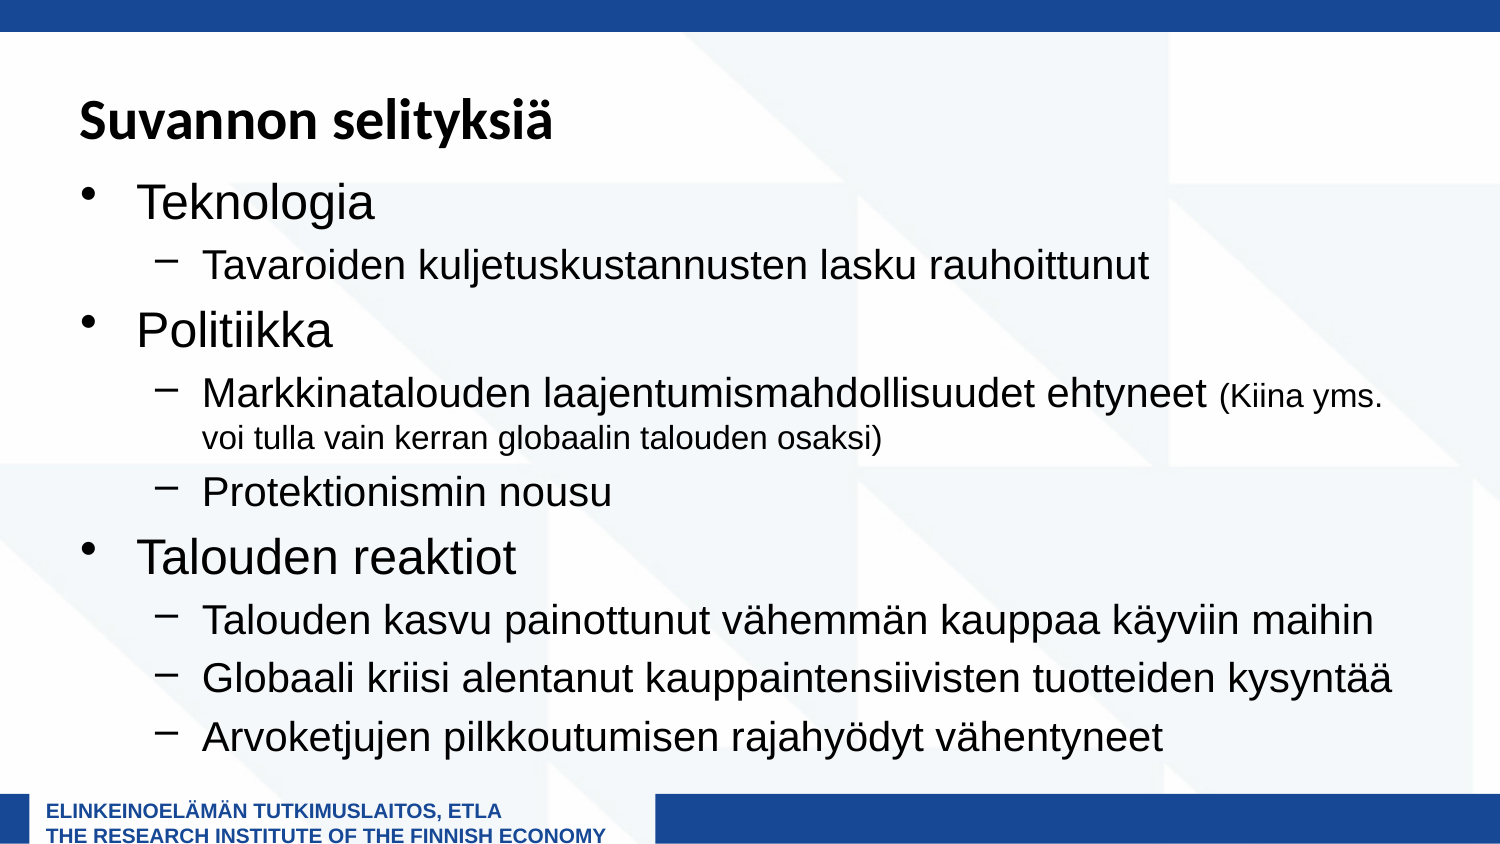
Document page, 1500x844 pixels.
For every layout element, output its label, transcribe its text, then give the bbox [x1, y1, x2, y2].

title Suvannon selityksiä [64, 58, 1093, 161]
list Teknologia Tavaroiden kuljetuskustannusten lasku rauhoittunut Politiikka Markkinatalouden laajentumismahdollisuudet ehtyneet (Kiina yms. voi tulla vain kerran globaalin talouden osaksi) Protektionismin nousu Talouden reaktiot Talouden kasvu painottunut vähemmän kauppaa käyviin maihin Globaali kriisi alentanut kauppaintensiivisten tuotteiden kysyntää Arvoketjujen pilkkoutumisen rajahyödyt vähentyneet [64, 161, 1424, 788]
picture [0, 32, 1500, 844]
